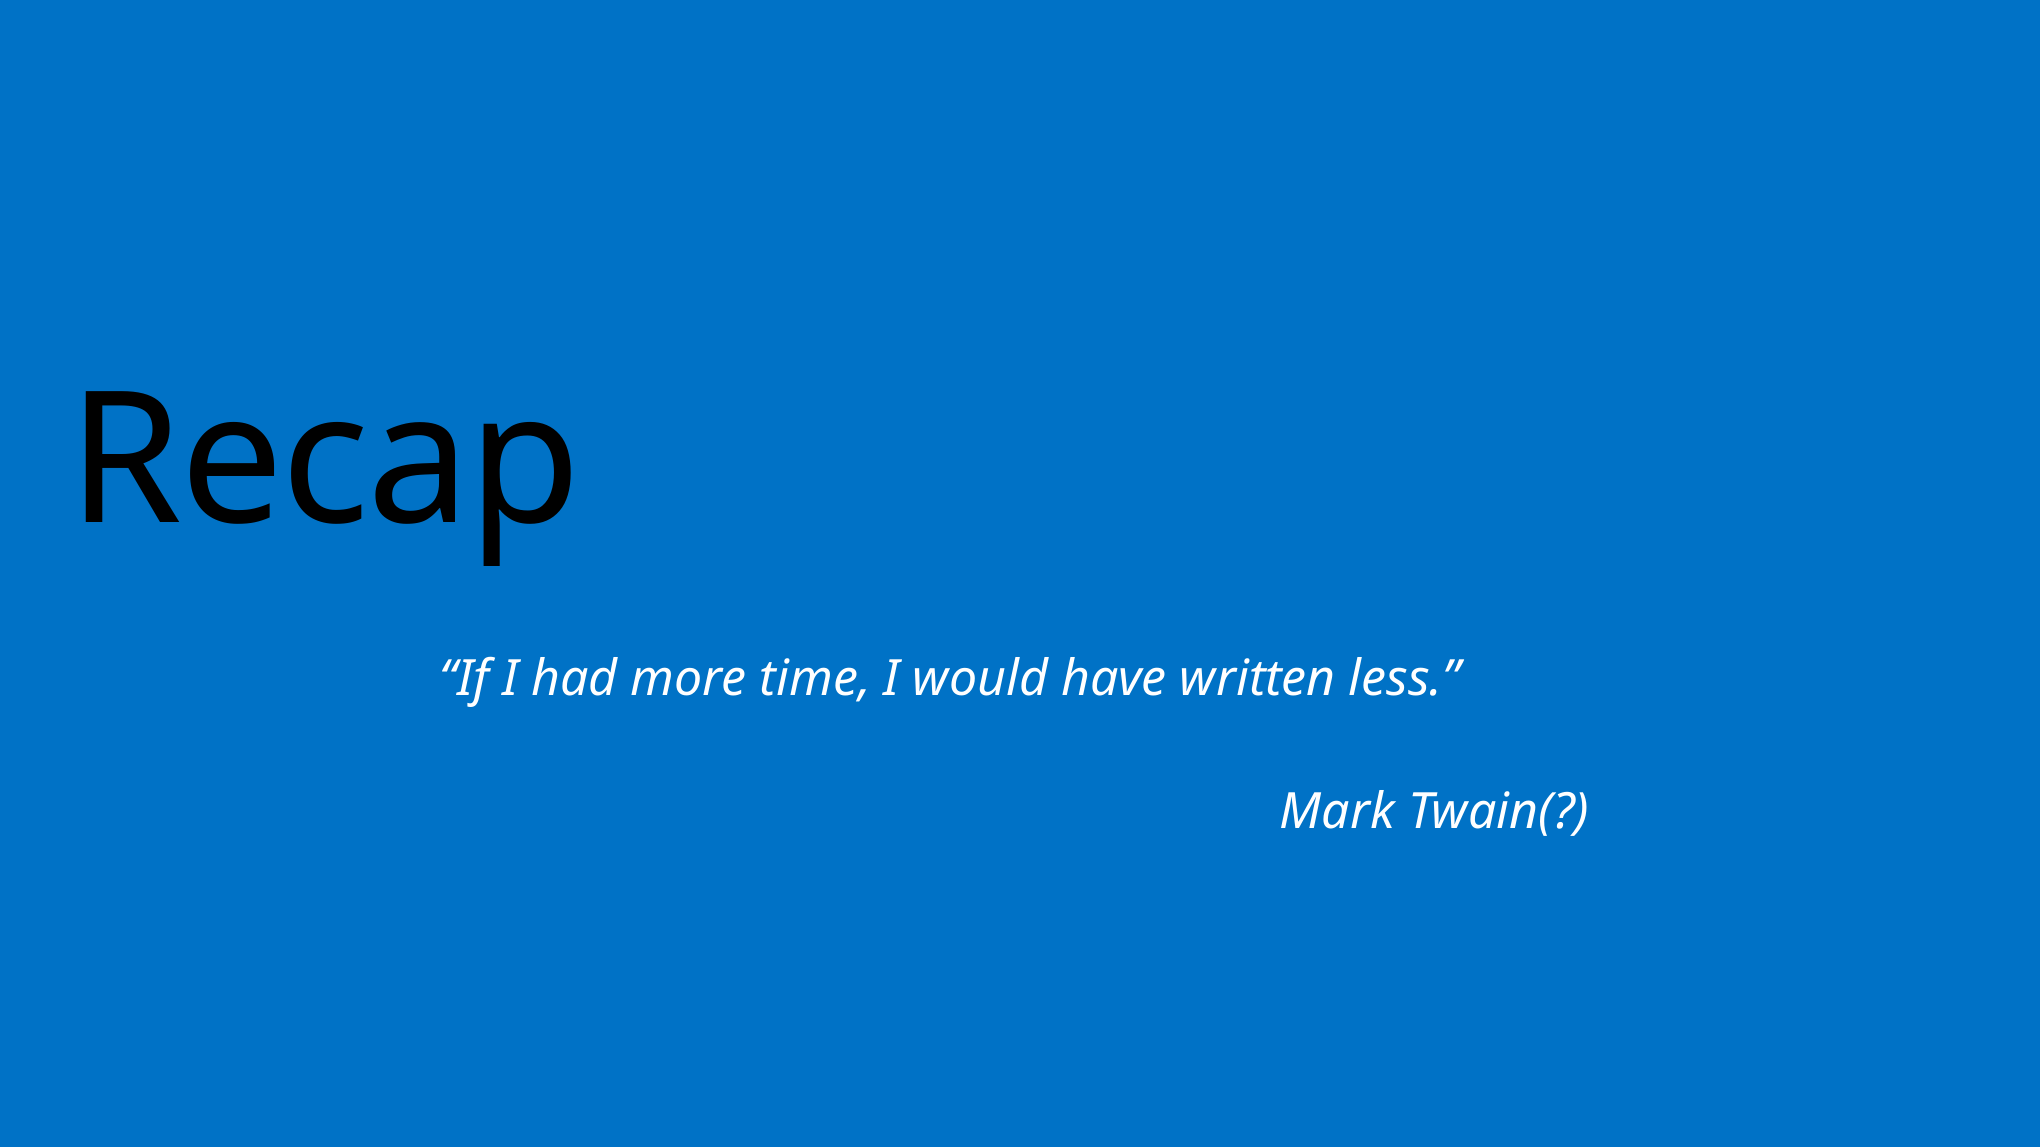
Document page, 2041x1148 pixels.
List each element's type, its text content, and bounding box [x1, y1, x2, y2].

text_box “If I had more time, I would have written less.” Mark Twain(?) [281, 628, 1620, 864]
title Recap [45, 348, 1996, 650]
